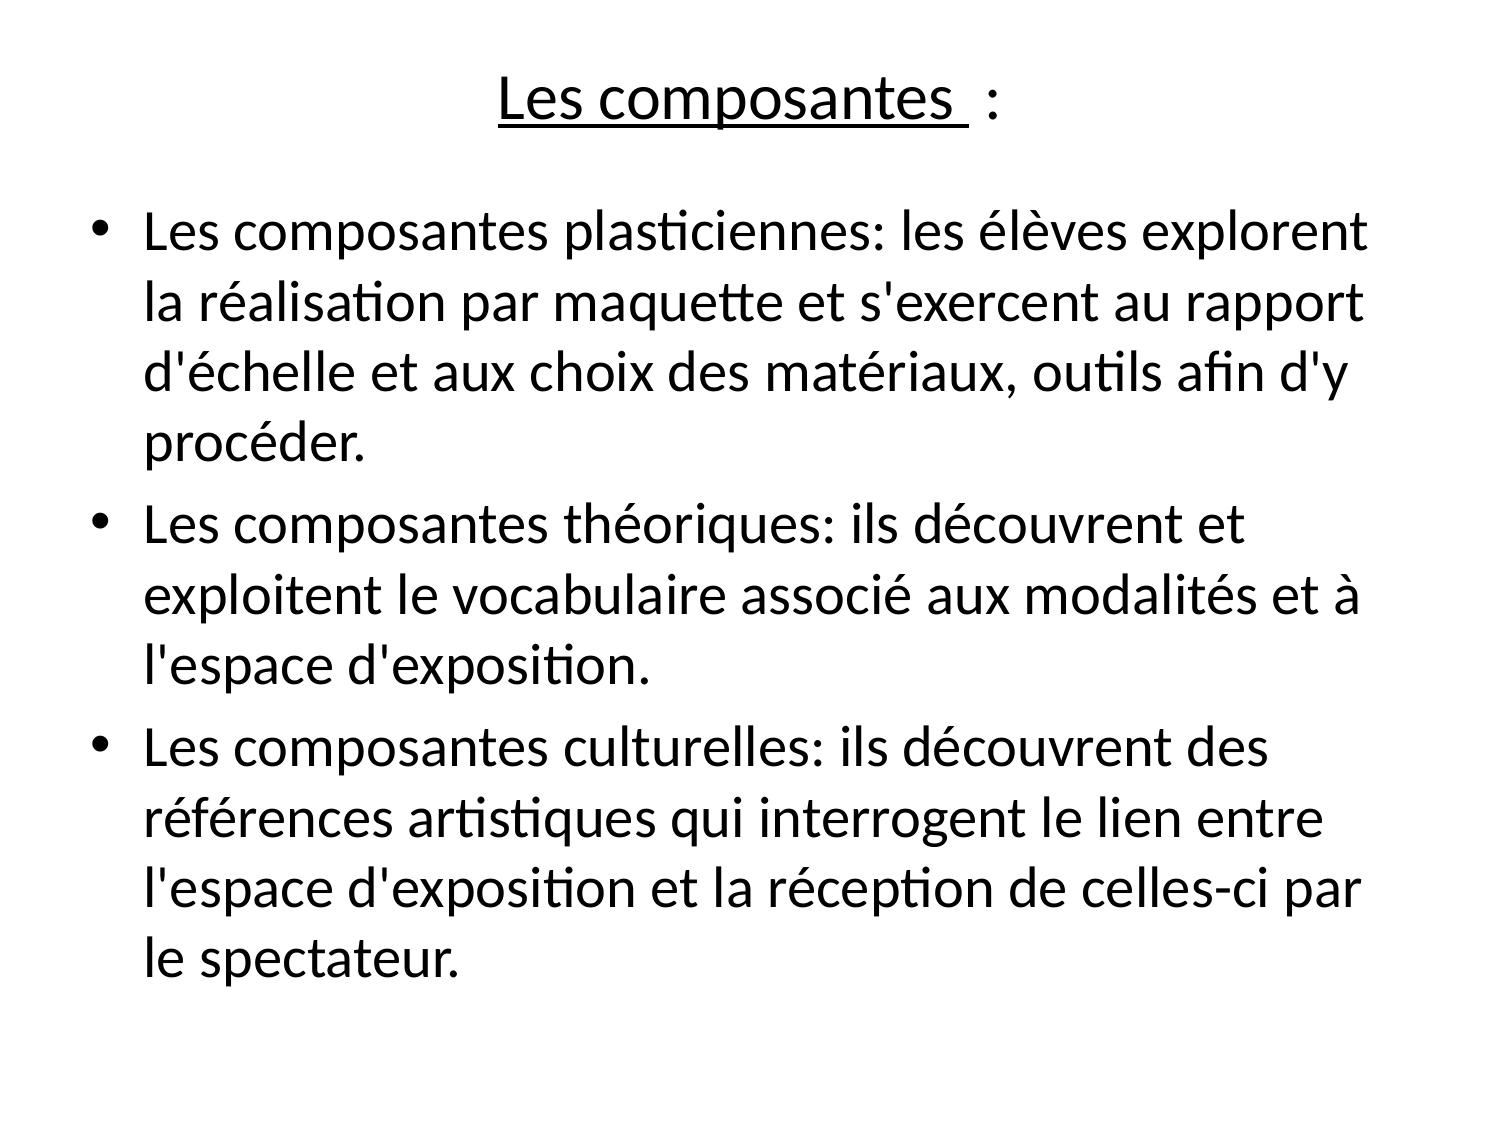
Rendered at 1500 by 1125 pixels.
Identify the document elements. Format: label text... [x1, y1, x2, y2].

list Les composantes plasticiennes: les élèves explorent la réalisation par maquette et s'exercent au rapport d'échelle et aux choix des matériaux, outils afin d'y procéder. Les composantes théoriques: ils découvrent et exploitent le vocabulaire associé aux modalités et à l'espace d'exposition. Les composantes culturelles: ils découvrent des références artistiques qui interrogent le lien entre l'espace d'exposition et la réception de celles-ci par le spectateur. [75, 184, 1425, 1005]
title Les composantes : [75, 45, 1425, 184]
